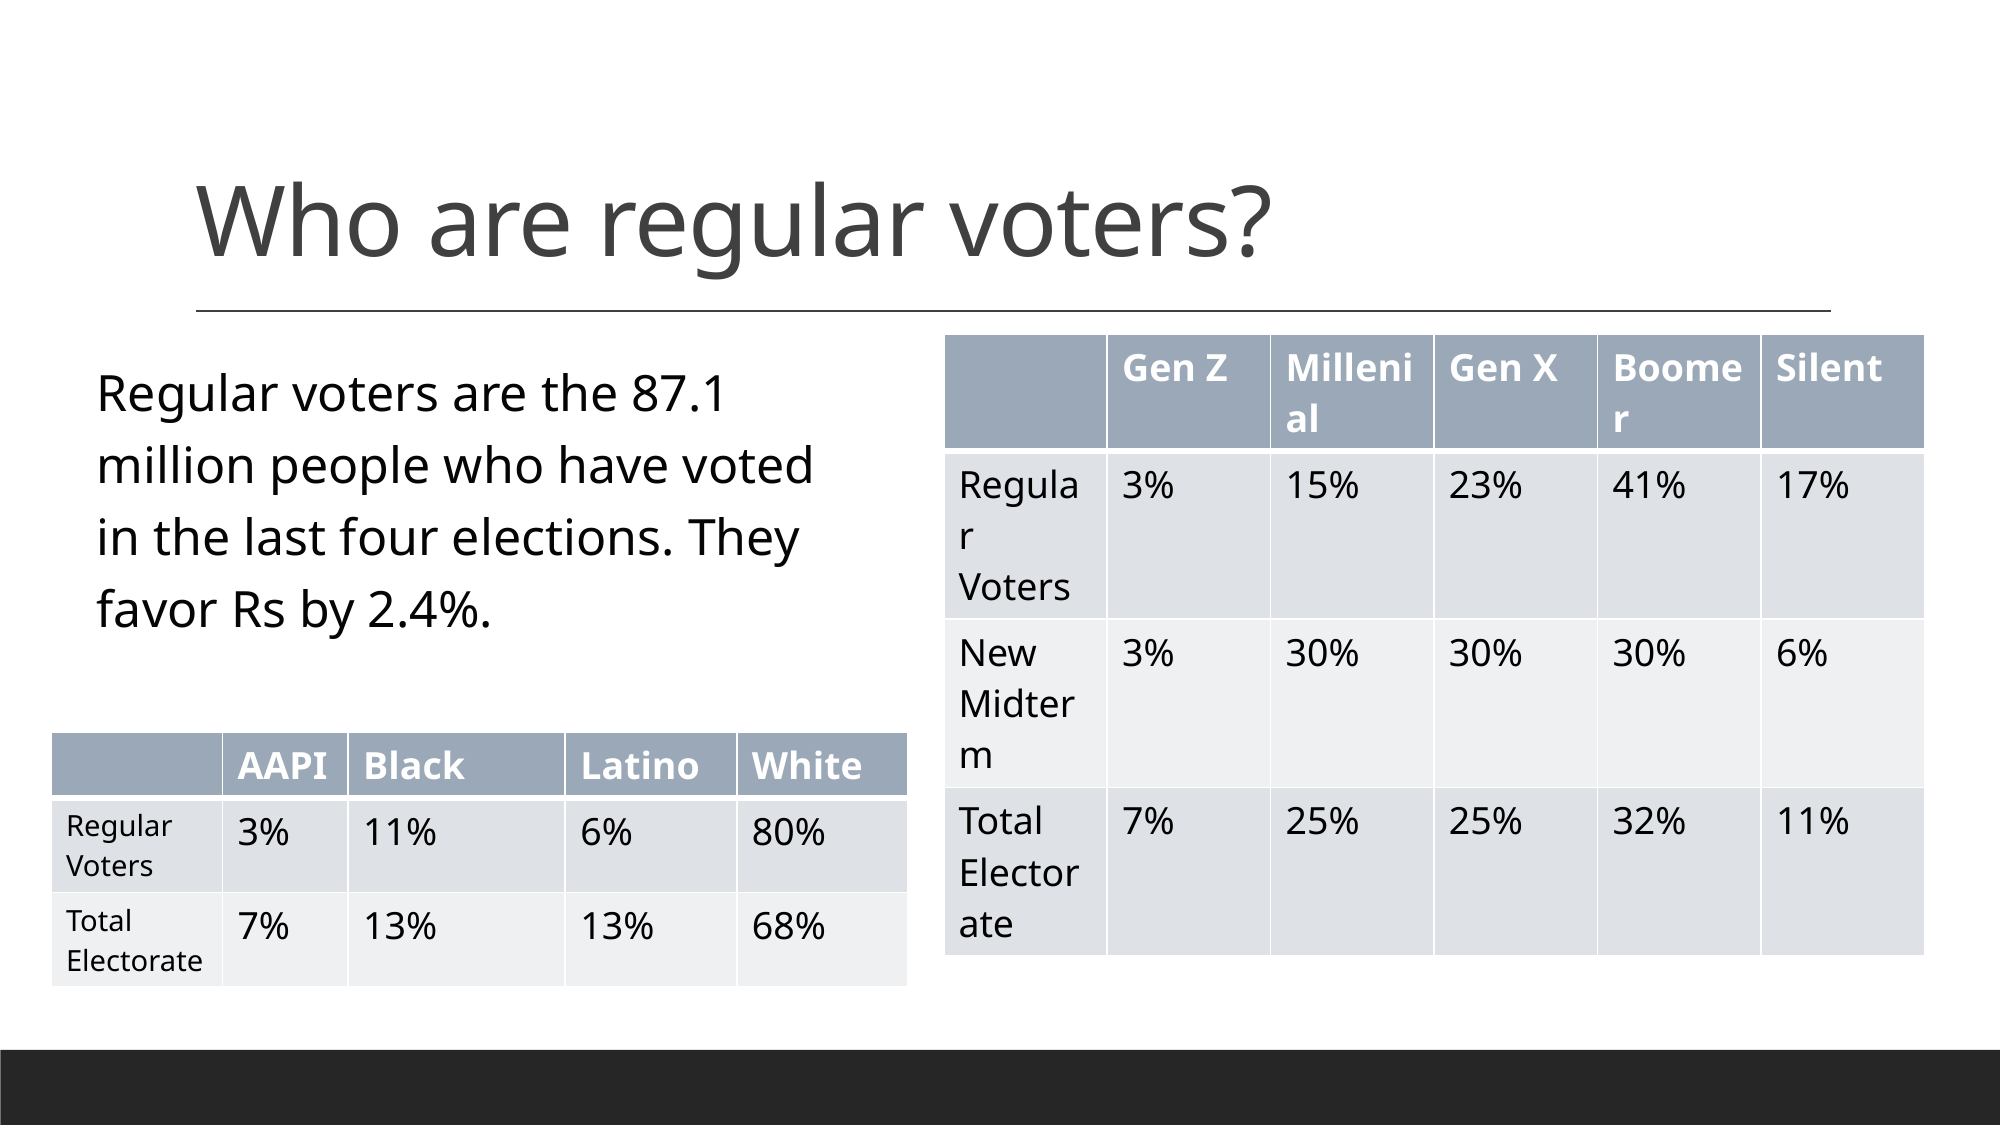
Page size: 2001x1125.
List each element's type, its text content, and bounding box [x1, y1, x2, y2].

table_cell 32% [1598, 788, 1760, 955]
table_cell Regular Voters [52, 801, 222, 892]
table_cell 30% [1598, 620, 1760, 787]
table_header [52, 733, 222, 795]
table_cell 23% [1435, 454, 1597, 618]
list They tend to be older and (slightly) whiter than the general electorate. Most notably lack Asian, Latino and younger voters. [1068, 957, 1830, 963]
table_header Boomer [1598, 335, 1760, 448]
table_cell 80% [738, 801, 907, 892]
table_cell 6% [1762, 620, 1924, 787]
table_header White [738, 733, 907, 795]
table_header AAPI [223, 733, 347, 795]
table_cell Total Electorate [945, 788, 1106, 955]
table_cell 11% [1762, 788, 1924, 955]
table_header Black [349, 733, 564, 795]
table_cell 6% [566, 801, 736, 892]
table_cell 13% [349, 893, 564, 986]
table_header [945, 335, 1106, 448]
table_cell 68% [738, 893, 907, 986]
table_cell 7% [223, 893, 347, 986]
table_cell Regular Voters [945, 454, 1106, 618]
table_cell 15% [1271, 454, 1433, 618]
table_header Millenial [1271, 335, 1433, 448]
table_cell New Midterm [945, 620, 1106, 787]
table_cell Total Electorate [52, 893, 222, 986]
table_cell 3% [1108, 620, 1270, 787]
table_cell 30% [1435, 620, 1597, 787]
table_header Latino [566, 733, 736, 795]
text_box Regular voters are the 87.1 million people who have voted in the last four elections. They favor Rs by 2.4%. [82, 342, 878, 645]
table_cell 25% [1271, 788, 1433, 955]
table_cell 25% [1435, 788, 1597, 955]
title Who are regular voters? [180, 47, 1830, 285]
table_cell 30% [1271, 620, 1433, 787]
table_cell 17% [1762, 454, 1924, 618]
table_cell 13% [566, 893, 736, 986]
table_cell 11% [349, 801, 564, 892]
table_header Silent [1762, 335, 1924, 448]
table_header Gen Z [1108, 335, 1270, 448]
table_cell 41% [1598, 454, 1760, 618]
table_cell 3% [1108, 454, 1270, 618]
table_cell 3% [223, 801, 347, 892]
table_header Gen X [1435, 335, 1597, 448]
table_cell 7% [1108, 788, 1270, 955]
